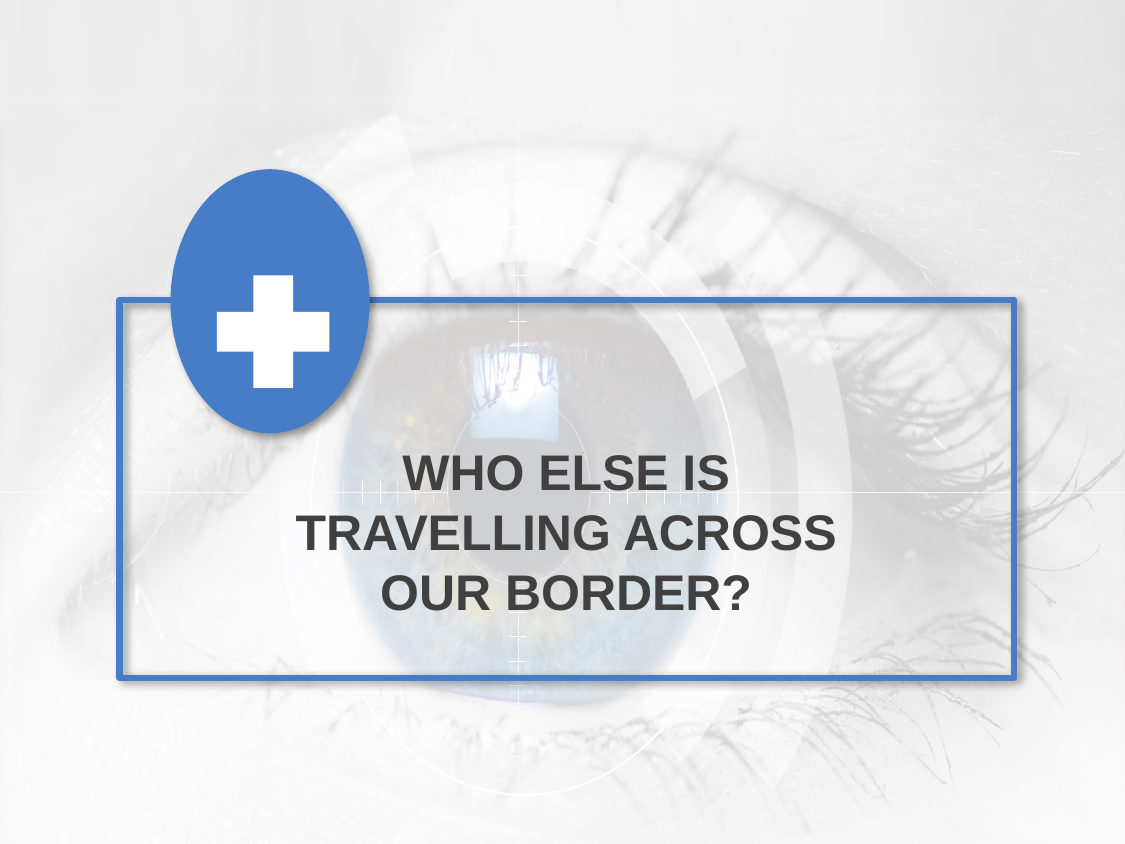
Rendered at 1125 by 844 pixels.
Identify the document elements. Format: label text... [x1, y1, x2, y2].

picture [0, 0, 1125, 844]
text_box WHO ELSE IS TRAVELLING ACROSS OUR BORDER? [187, 432, 945, 628]
text_box [215, 273, 332, 390]
